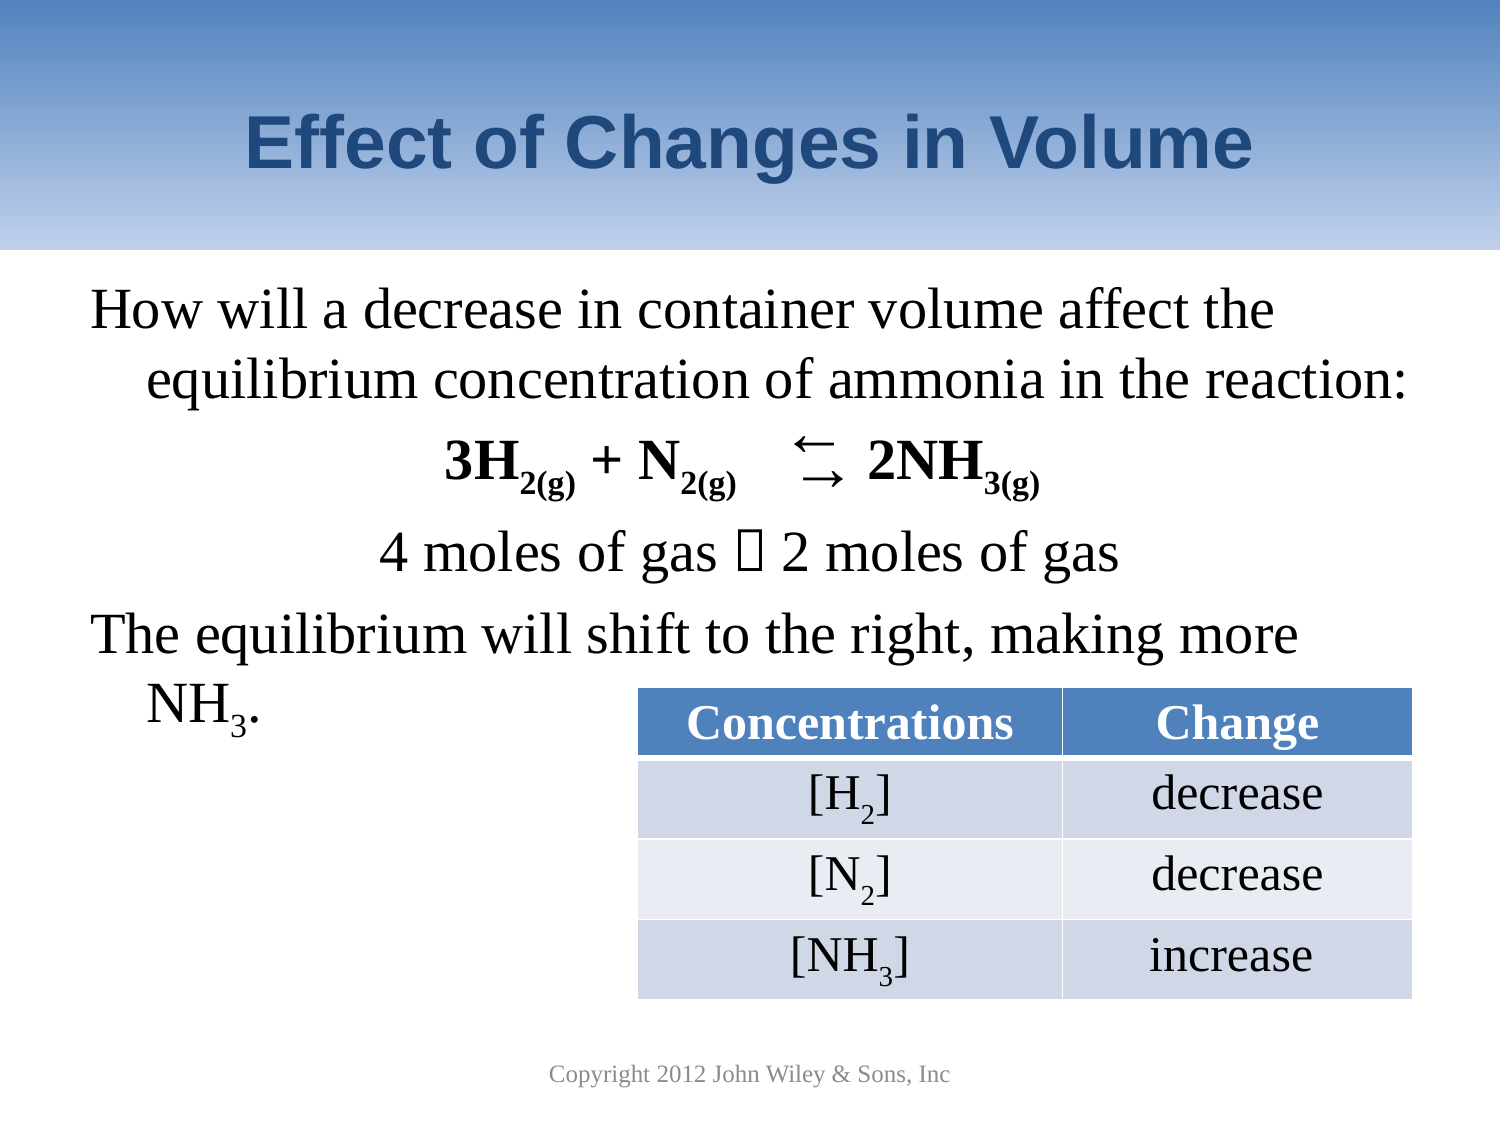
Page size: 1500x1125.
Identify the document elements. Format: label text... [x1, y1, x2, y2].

table_header Concentrations [638, 688, 1062, 755]
footer Copyright 2012 John Wiley & Sons, Inc [512, 1042, 988, 1103]
table_header Change [1063, 688, 1412, 755]
title Effect of Changes in Volume [74, 44, 1426, 233]
table_cell decrease [1063, 840, 1412, 919]
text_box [774, 412, 863, 512]
table_cell decrease [1063, 761, 1412, 838]
table_cell increase [1063, 920, 1412, 999]
list How will a decrease in container volume affect the equilibrium concentration of ammonia in the reaction: 3H2(g) + N2(g) 2NH3(g) 4 moles of gas  2 moles of gas The equilibrium will shift to the right, making more NH3. [74, 262, 1426, 1006]
table_cell [H2] [638, 761, 1062, 838]
table_cell [N2] [638, 840, 1062, 919]
table_cell [NH3] [638, 920, 1062, 999]
